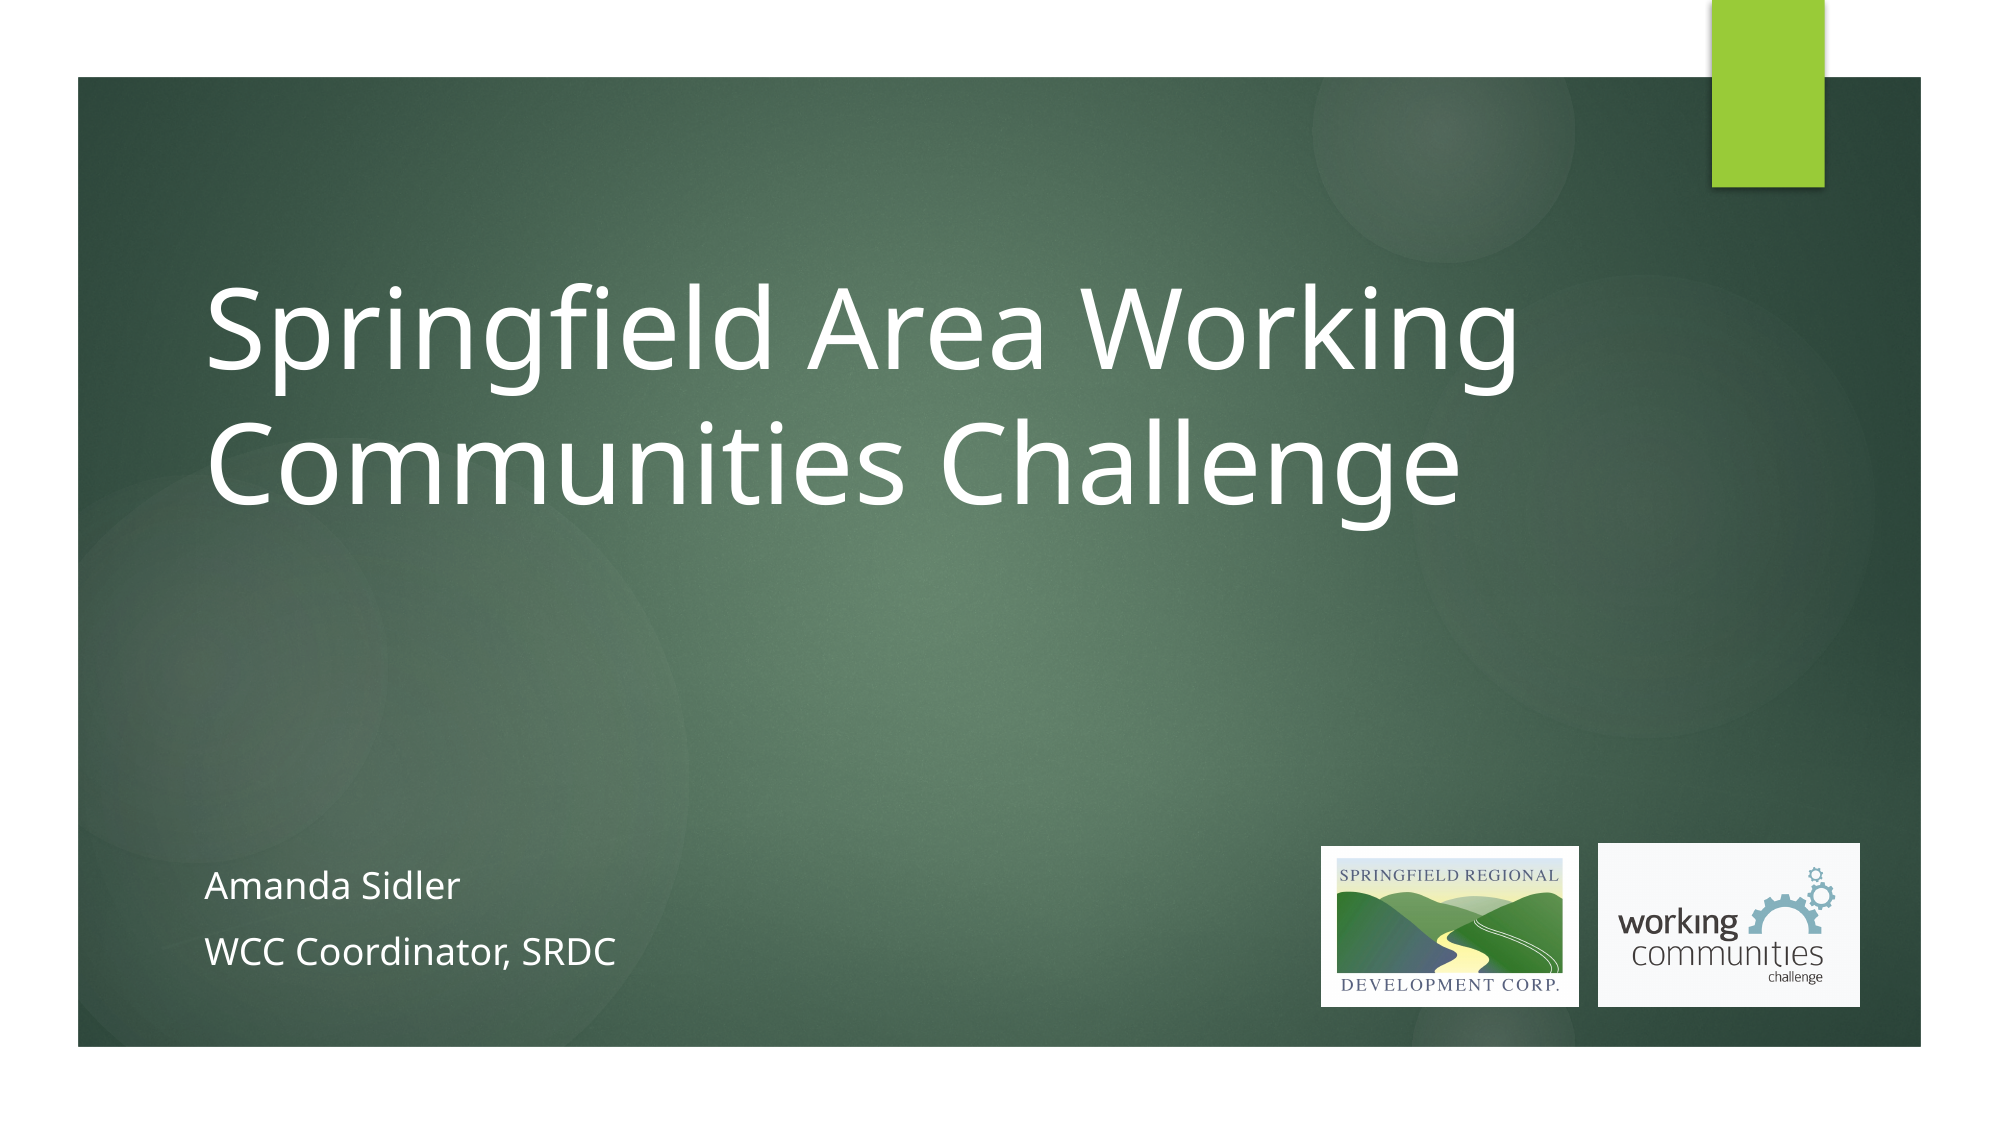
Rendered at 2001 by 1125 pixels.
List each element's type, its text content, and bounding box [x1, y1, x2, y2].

picture [1598, 843, 1860, 1007]
picture [1321, 846, 1579, 1007]
title Springfield Area Working Communities Challenge [189, 95, 1638, 533]
subtitle Amanda Sidler WCC Coordinator, SRDC [189, 854, 1315, 996]
subtitle Amanda Sidler WCC Coordinator, SRDC [1584, 854, 1592, 996]
text_box [189, 533, 1638, 676]
